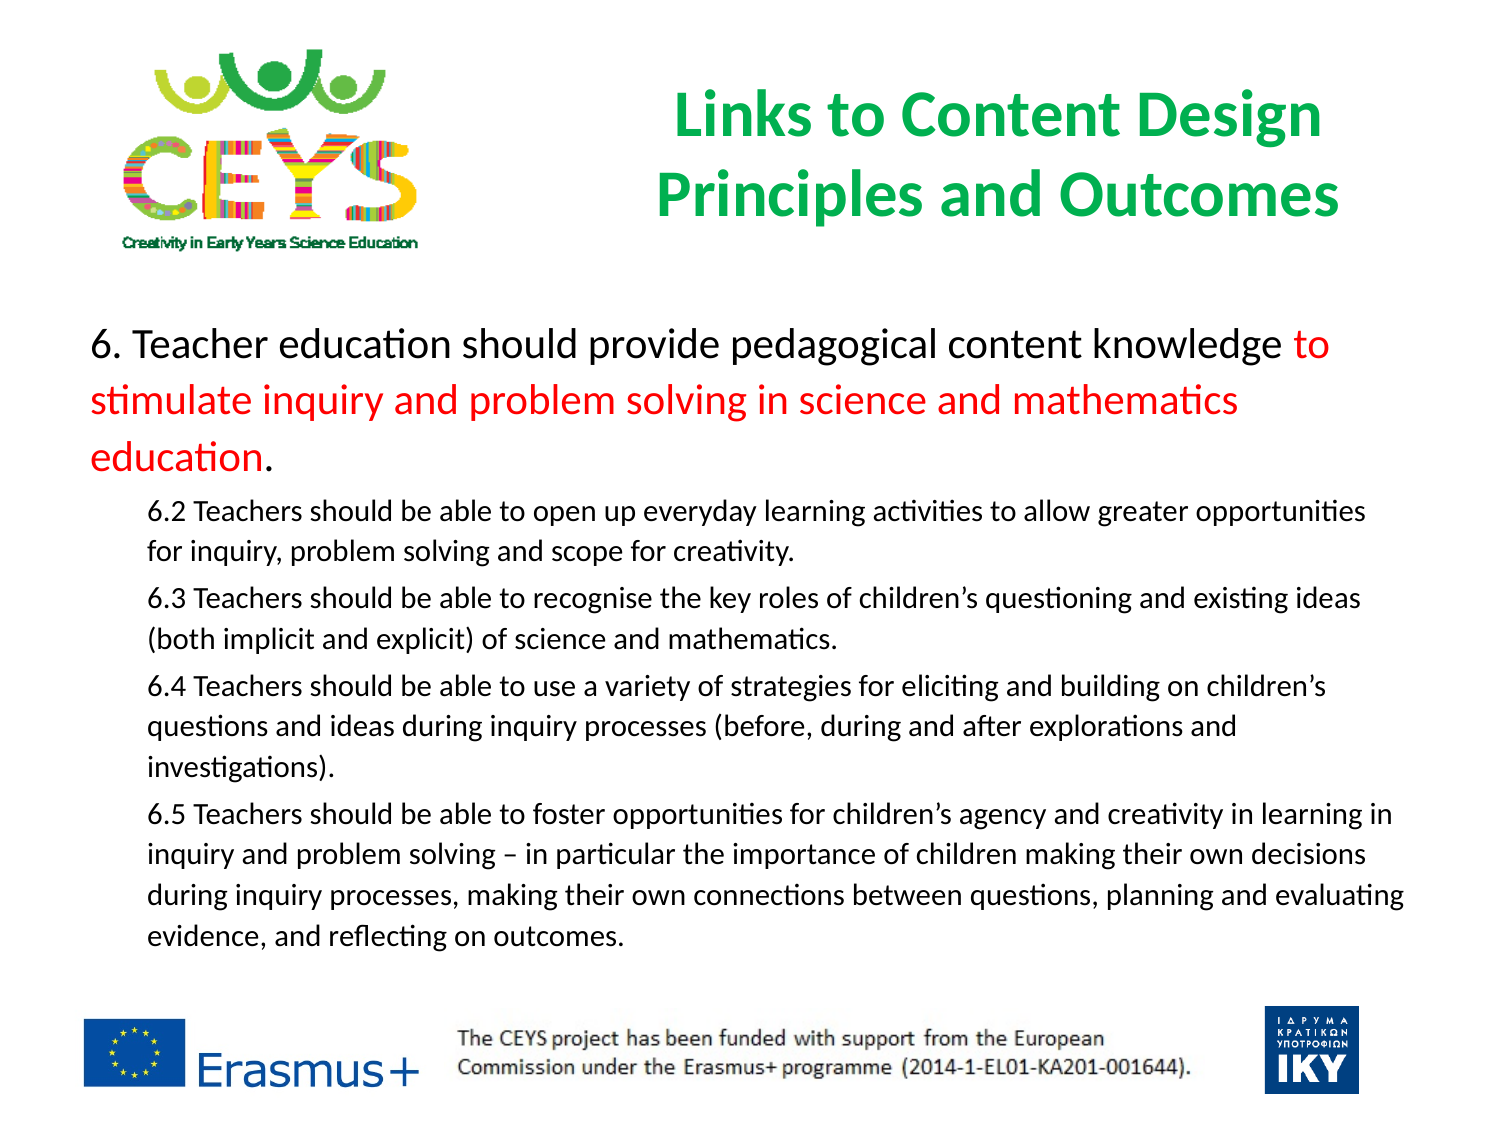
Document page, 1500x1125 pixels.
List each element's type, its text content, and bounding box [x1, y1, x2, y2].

list 6. Teacher education should provide pedagogical content knowledge to stimulate inquiry and problem solving in science and mathematics education. 6.2 Teachers should be able to open up everyday learning activities to allow greater opportunities for inquiry, problem solving and scope for creativity. 6.3 Teachers should be able to recognise the key roles of children’s questioning and existing ideas (both implicit and explicit) of science and mathematics. 6.4 Teachers should be able to use a variety of strategies for eliciting and building on children’s questions and ideas during inquiry processes (before, during and after explorations and investigations). 6.5 Teachers should be able to foster opportunities for children’s agency and creativity in learning in inquiry and problem solving – in particular the importance of children making their own decisions during inquiry processes, making their own connections between questions, planning and evaluating evidence, and reflecting on outcomes. [75, 302, 1424, 965]
picture [64, 999, 438, 1106]
picture [1264, 1005, 1359, 1094]
picture [444, 1008, 1205, 1097]
title Links to Content Design Principles and Outcomes [572, 45, 1425, 256]
